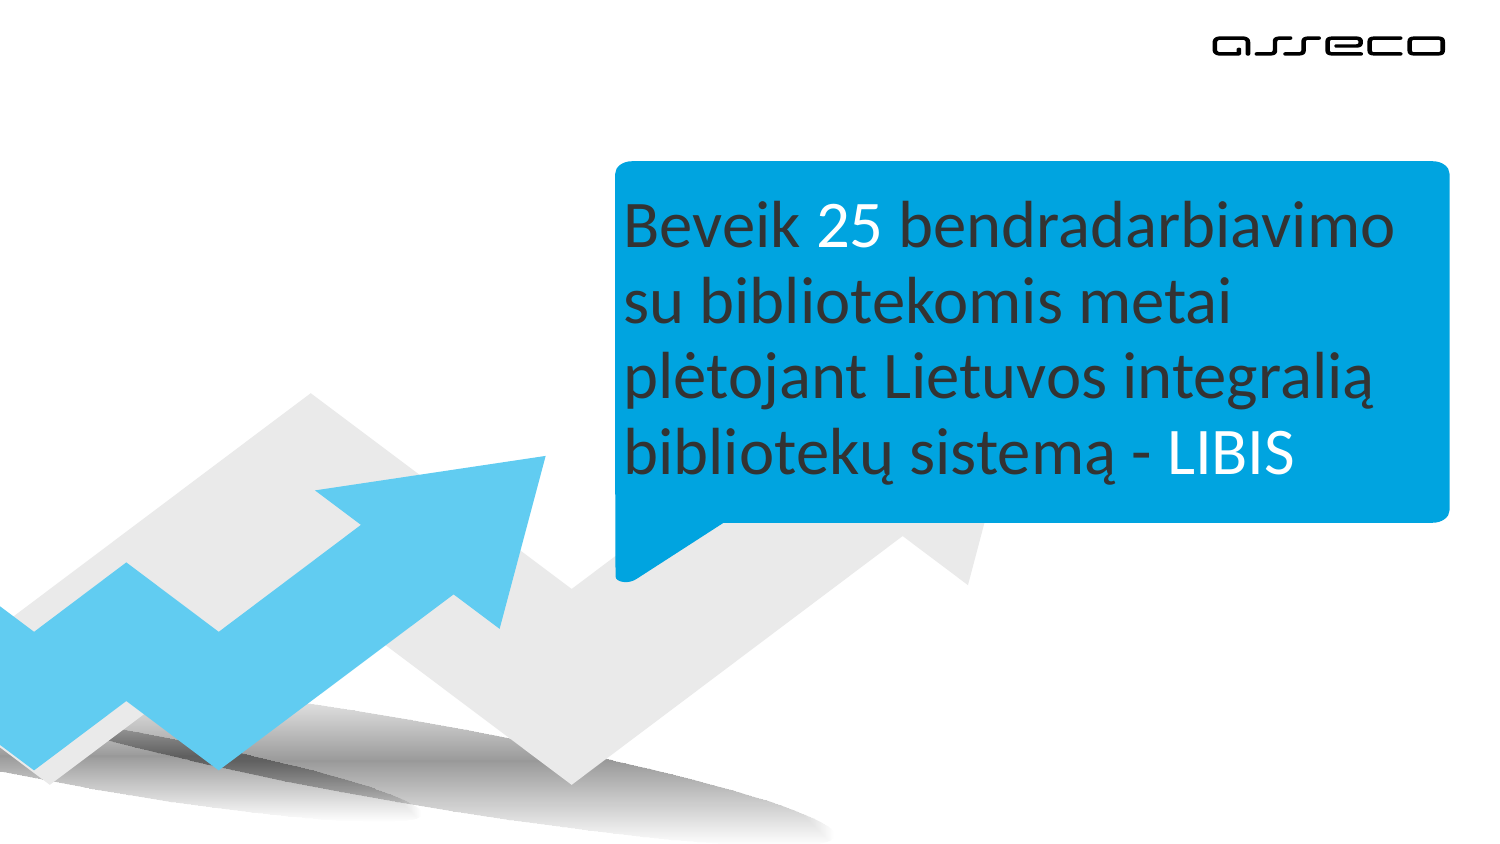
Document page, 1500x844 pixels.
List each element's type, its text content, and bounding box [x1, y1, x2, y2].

list Beveik 25 bendradarbiavimo su bibliotekomis metai plėtojant Lietuvos integralią bibliotekų sistemą - LIBIS [623, 177, 1440, 499]
